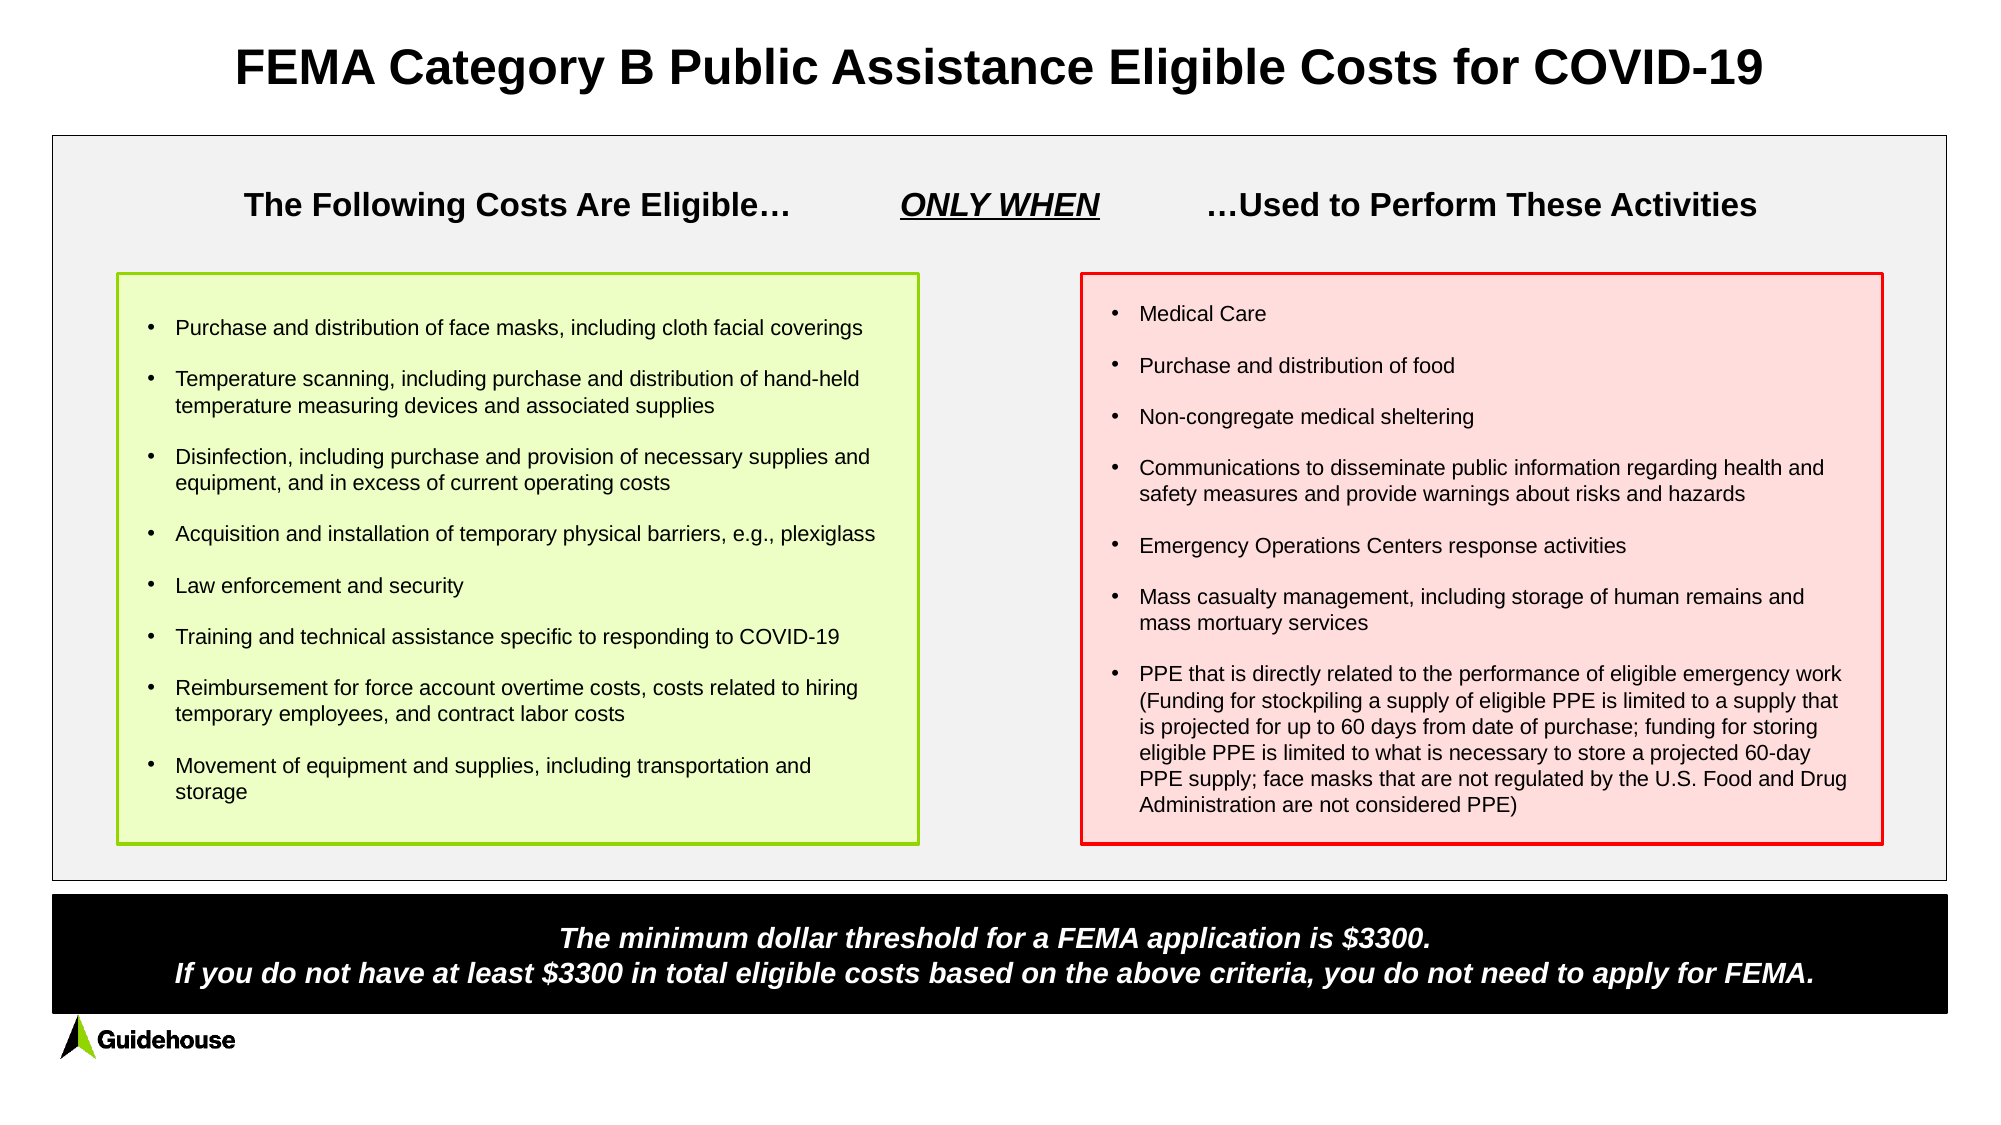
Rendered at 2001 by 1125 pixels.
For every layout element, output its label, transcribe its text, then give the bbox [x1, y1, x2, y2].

title FEMA Category B Public Assistance Eligible Costs for COVID-19 [75, 31, 1925, 96]
picture [60, 1014, 235, 1059]
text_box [52, 134, 1948, 881]
text_box The minimum dollar threshold for a FEMA application is $3300. If you do not have at least $3300 in total eligible costs based on the above criteria, you do not need to apply for FEMA. [52, 894, 1948, 1014]
